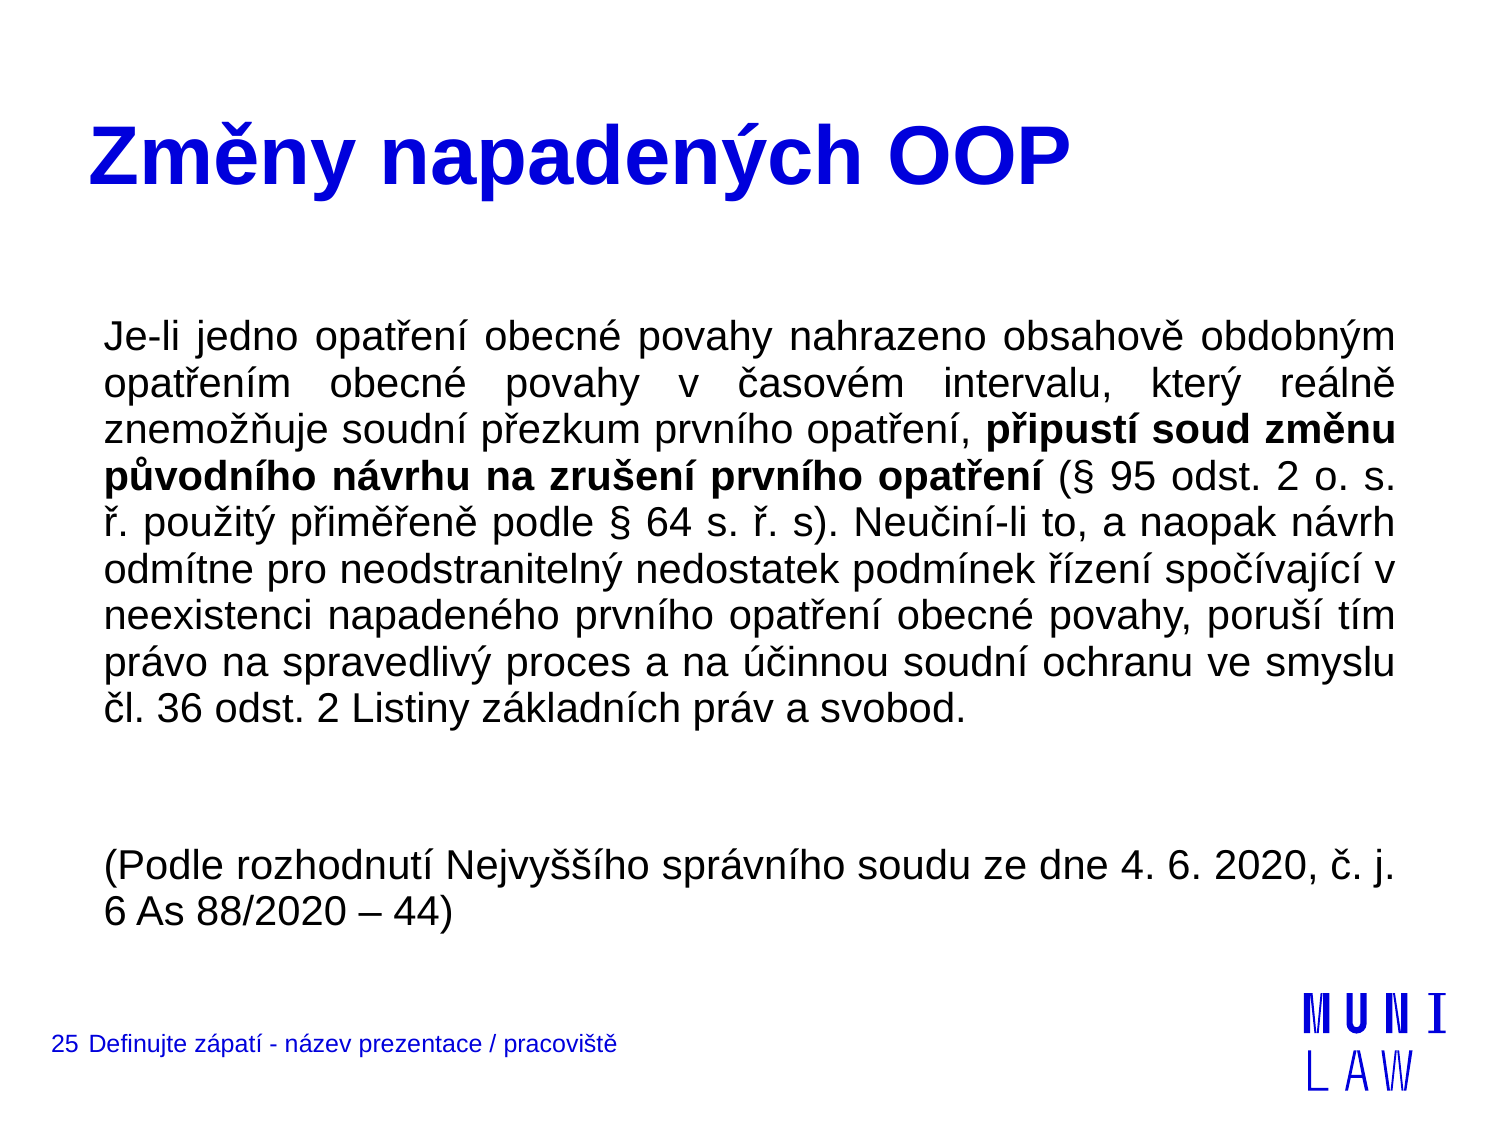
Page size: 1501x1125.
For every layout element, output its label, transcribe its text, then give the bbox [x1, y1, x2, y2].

slide_number 25 [50, 1021, 82, 1063]
footer Definujte zápatí - název prezentace / pracoviště [88, 1021, 1064, 1063]
table_header Je-li jedno opatření obecné povahy nahrazeno obsahově obdobným opatřením obecné povahy v časovém intervalu, který reálně znemožňuje soudní přezkum prvního opatření, připustí soud změnu původního návrhu na zrušení prvního opatření (§ 95 odst. 2 o. s. ř. použitý přiměřeně podle § 64 s. ř. s). Neučiní-li to, a naopak návrh odmítne pro neodstranitelný nedostatek podmínek řízení spočívající v neexistenci napadeného prvního opatření obecné povahy, poruší tím právo na spravedlivý proces a na účinnou soudní ochranu ve smyslu čl. 36 odst. 2 Listiny základních práv a svobod. [89, 237, 1412, 808]
title Změny napadených OOP [88, 118, 1412, 193]
table_cell (Podle rozhodnutí Nejvyššího správního soudu ze dne 4. 6. 2020, č. j. 6 As 88/2020 – 44) [89, 808, 1412, 968]
